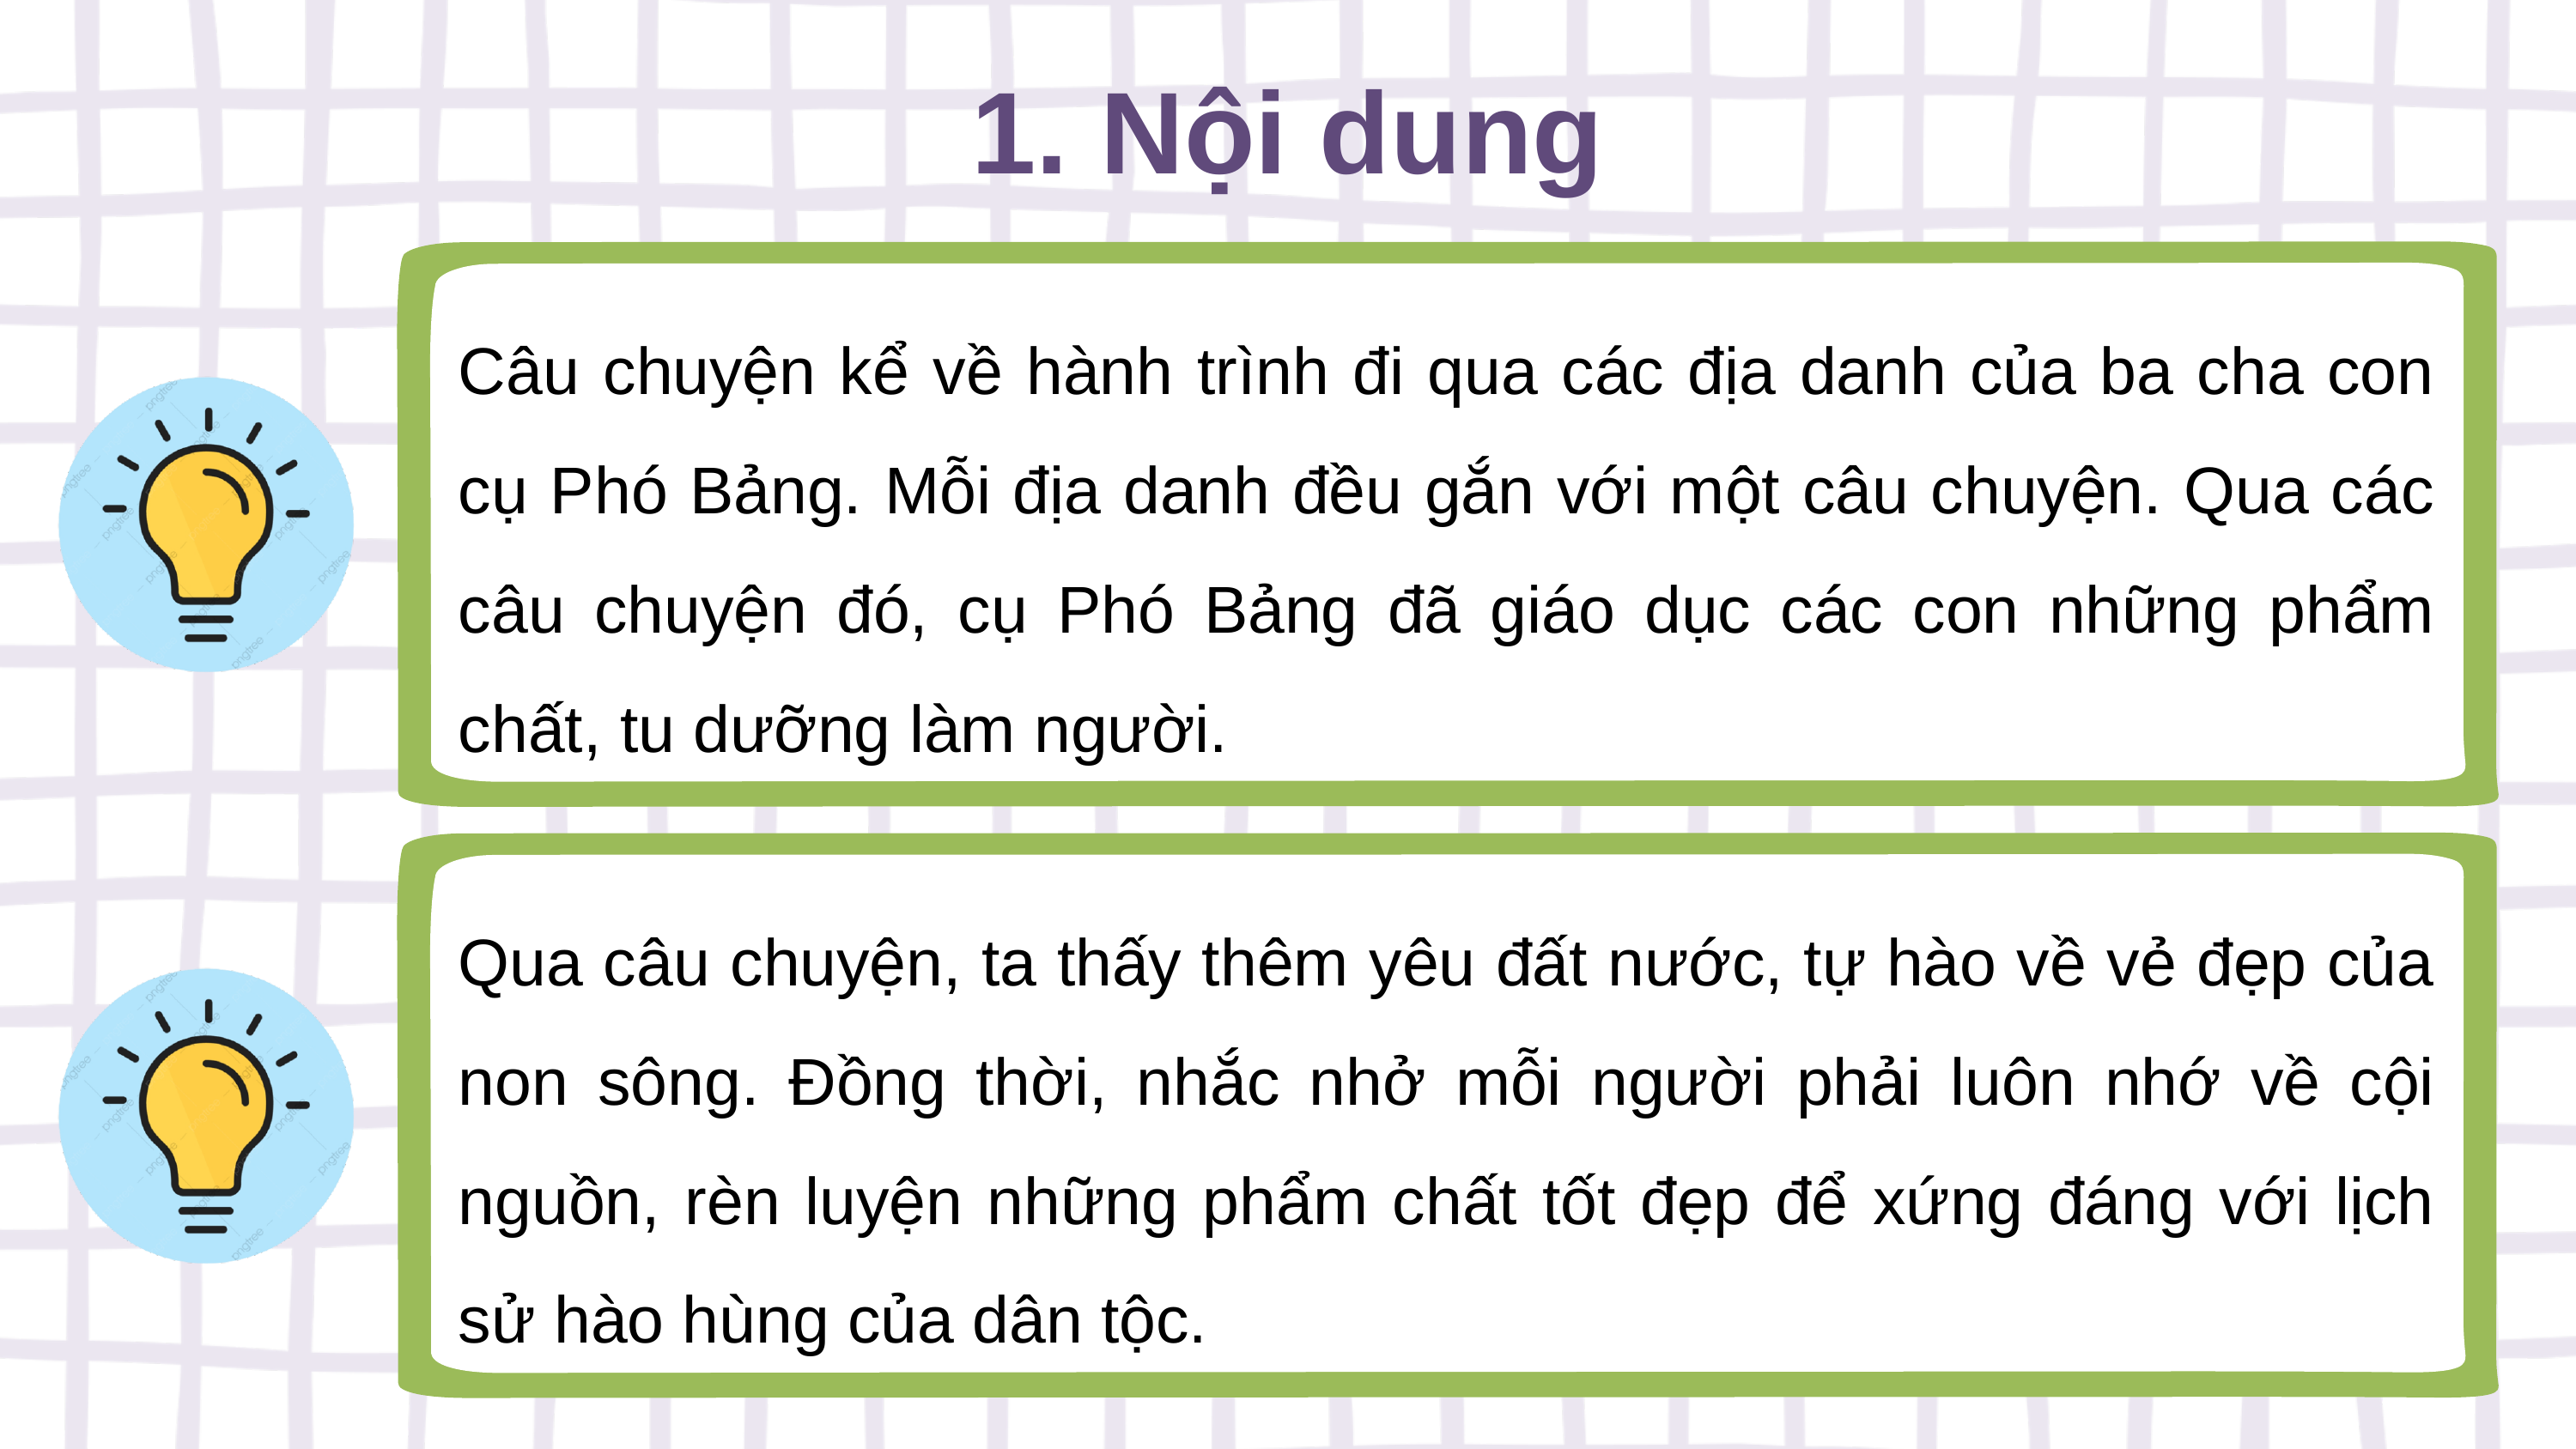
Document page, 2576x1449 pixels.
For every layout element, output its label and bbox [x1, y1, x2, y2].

text_box [397, 832, 2500, 1398]
picture [0, 0, 2576, 1449]
text_box [397, 241, 2500, 808]
text_box [428, 853, 2466, 1373]
text_box [428, 262, 2466, 782]
